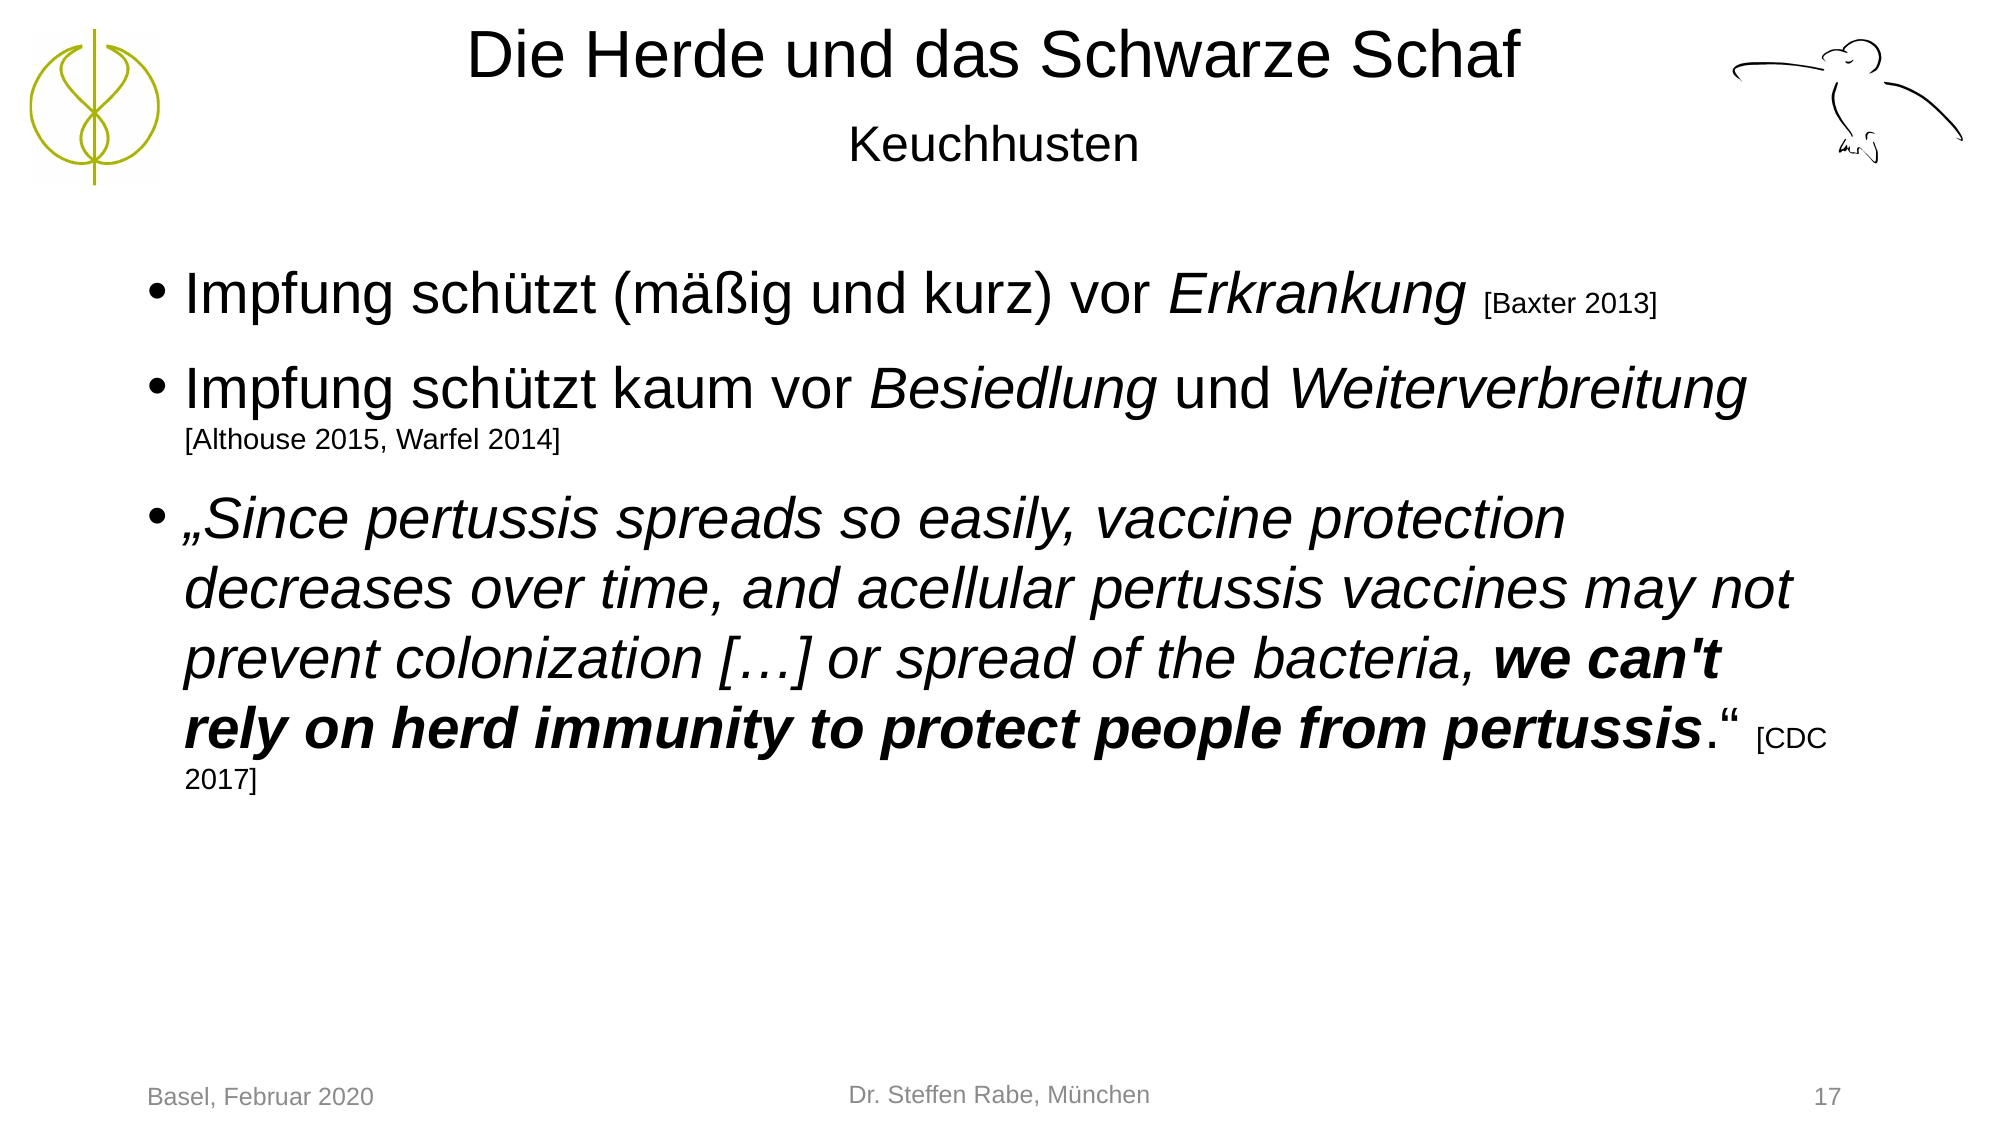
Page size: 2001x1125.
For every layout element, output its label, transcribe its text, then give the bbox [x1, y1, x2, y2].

list Impfung schützt (mäßig und kurz) vor Erkrankung [Baxter 2013] Impfung schützt kaum vor Besiedlung und Weiterverbreitung [Althouse 2015, Warfel 2014] „Since pertussis spreads so easily, vaccine protection decreases over time, and acellular pertussis vaccines may not prevent colonization […] or spread of the bacteria, we can't rely on herd immunity to protect people from pertussis.“ [CDC 2017] [131, 248, 1857, 1046]
title Die Herde und das Schwarze Schaf Keuchhusten [131, 1, 1857, 182]
slide_number 17 [1406, 1065, 1857, 1125]
slide_number Basel, Februar 2020 [131, 1065, 582, 1125]
footer Dr. Steffen Rabe, München [662, 1064, 1338, 1124]
picture [29, 29, 160, 186]
picture [1857, 29, 1966, 172]
